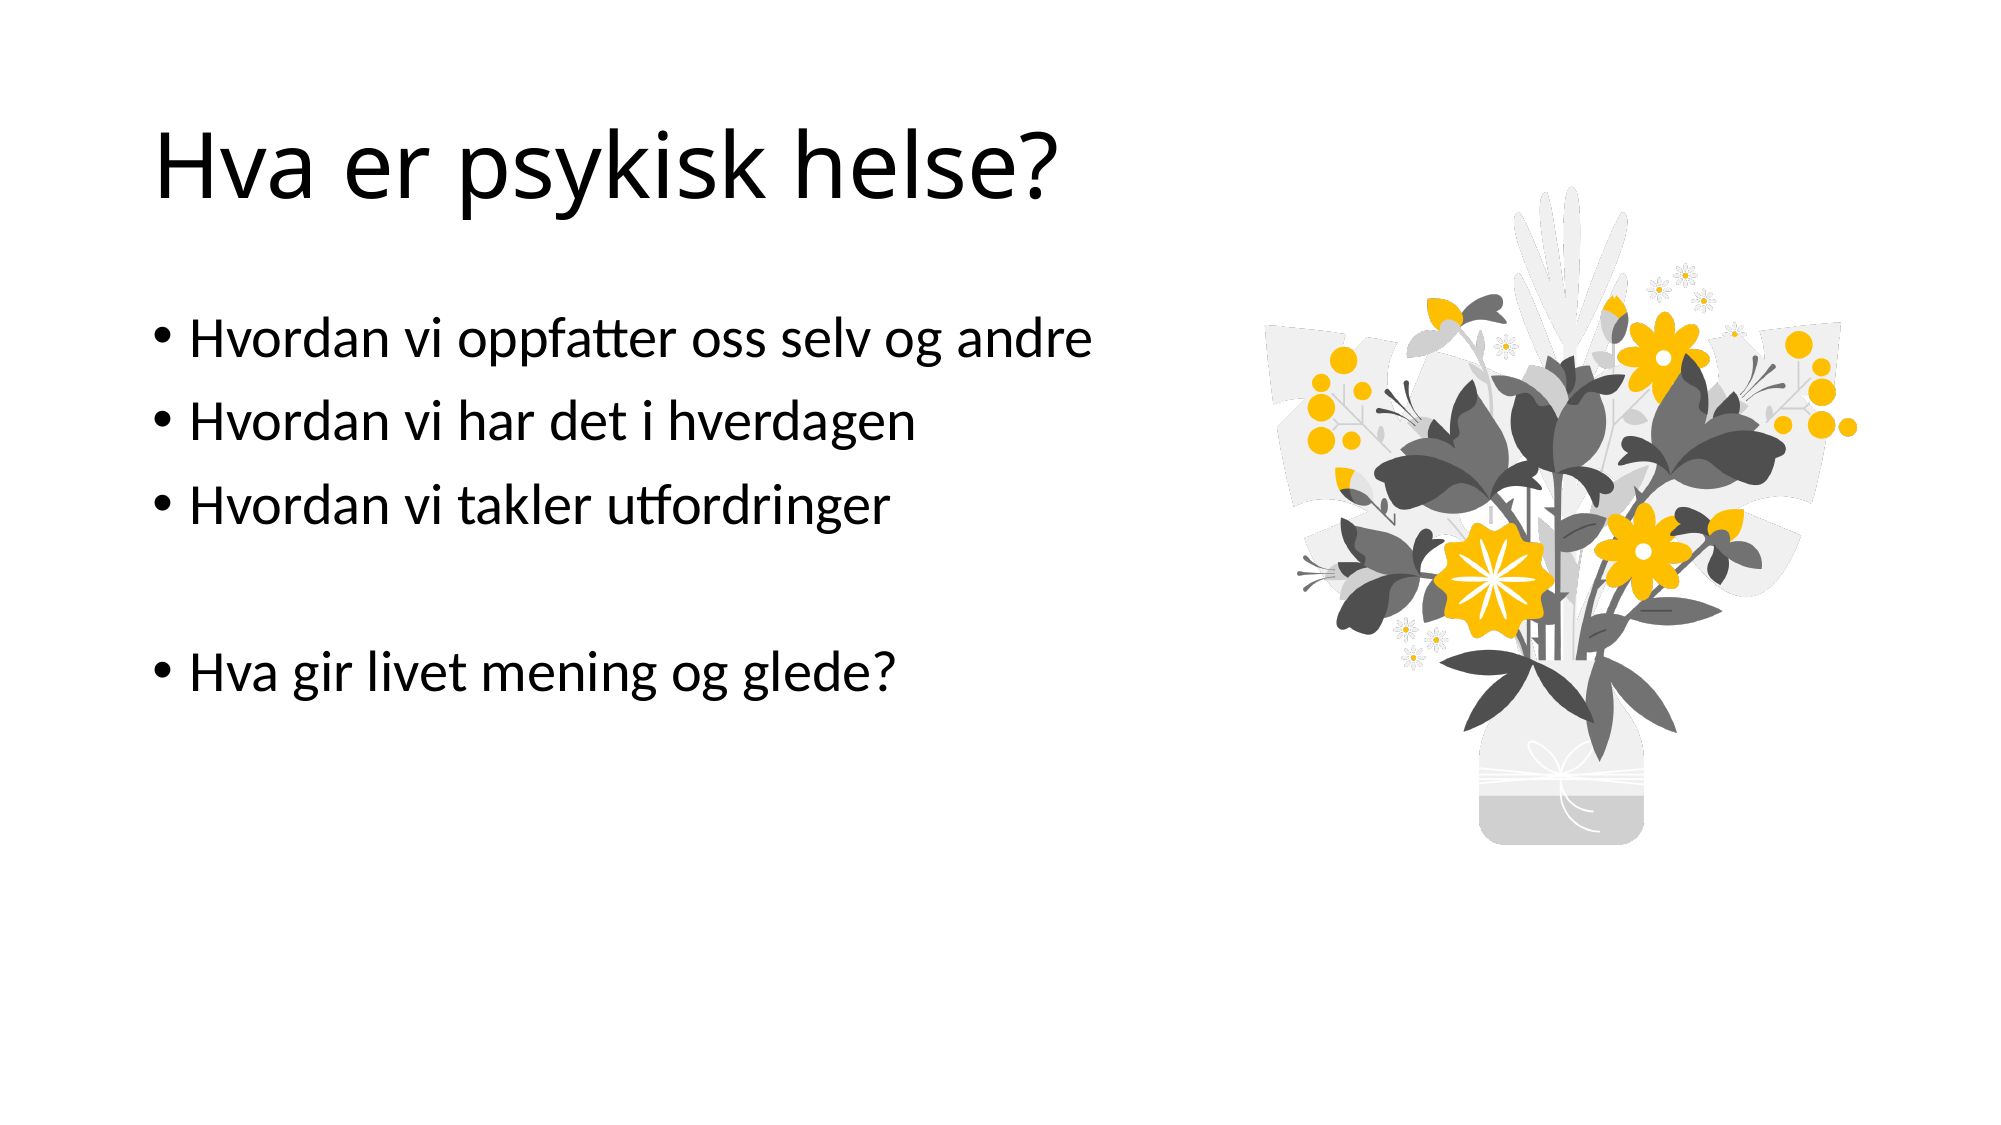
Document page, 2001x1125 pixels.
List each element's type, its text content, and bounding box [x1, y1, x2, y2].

list Hvordan vi oppfatter oss selv og andre Hvordan vi har det i hverdagen Hvordan vi takler utfordringer Hva gir livet mening og glede? [137, 299, 1140, 1014]
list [1121, 75, 2000, 955]
title Hva er psykisk helse? [137, 59, 1863, 278]
